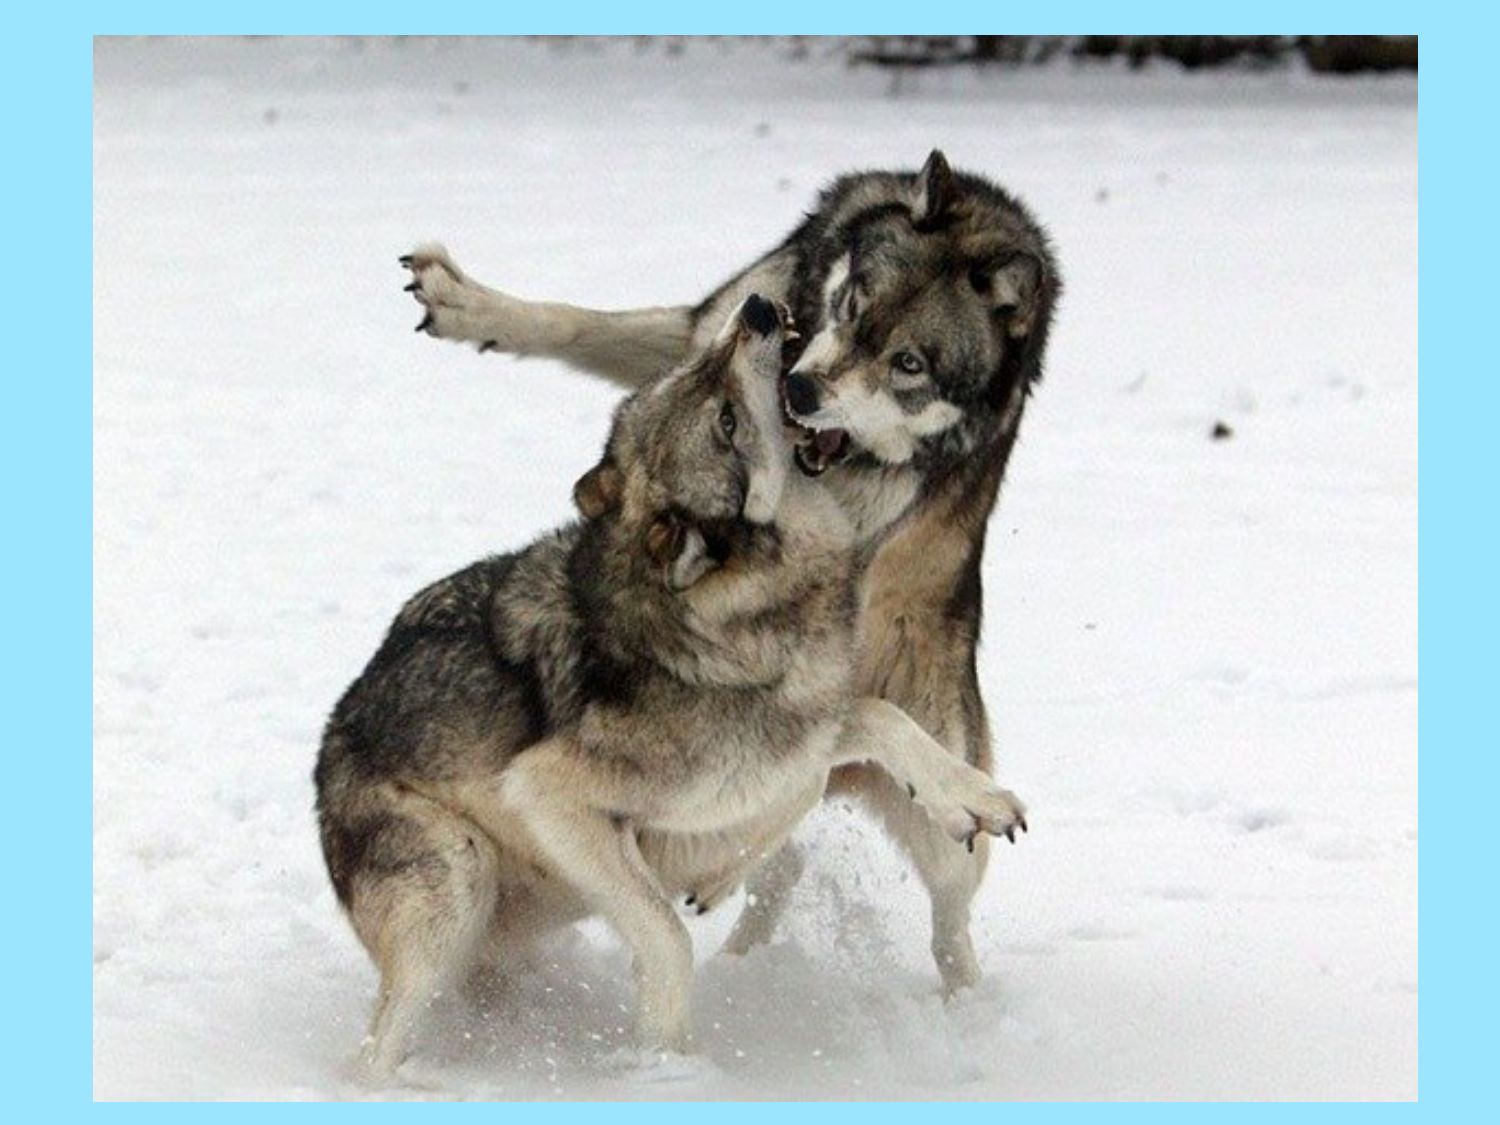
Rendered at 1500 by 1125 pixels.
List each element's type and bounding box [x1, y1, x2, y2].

picture [93, 34, 1419, 1102]
